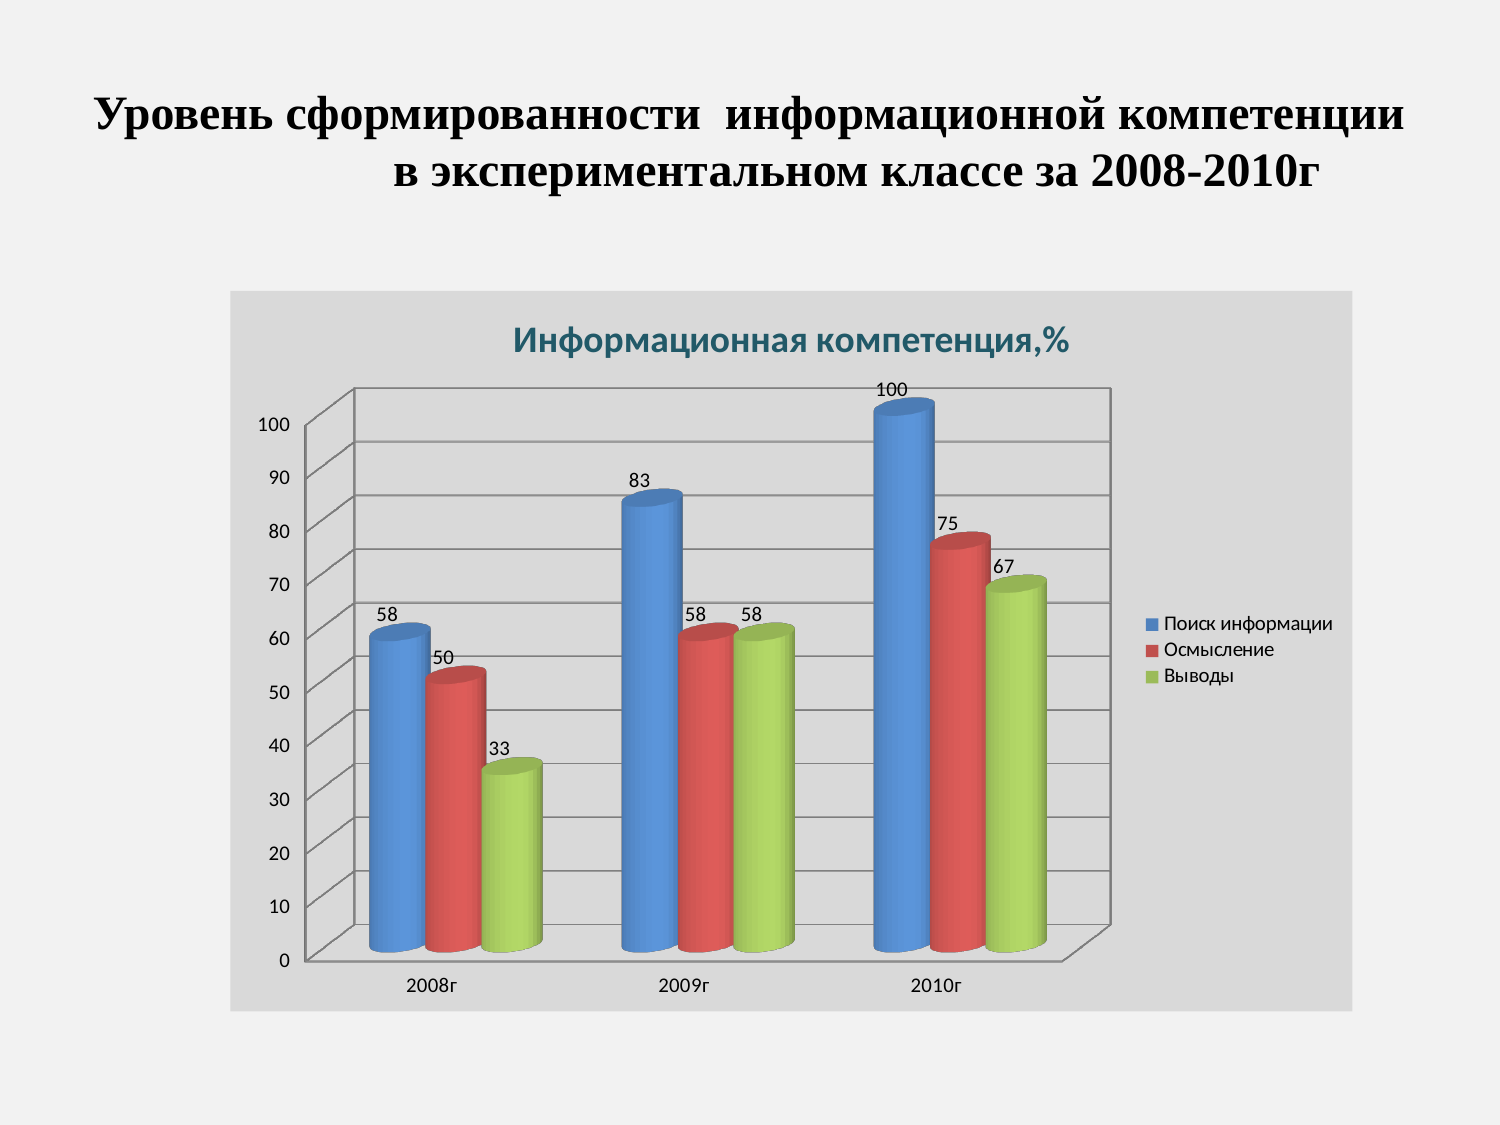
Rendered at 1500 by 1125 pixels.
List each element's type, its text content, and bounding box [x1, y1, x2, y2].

title Уровень сформированности информационной компетенции в экспериментальном классе за 2008-2010г [75, 45, 1425, 233]
chart [229, 290, 1353, 1012]
